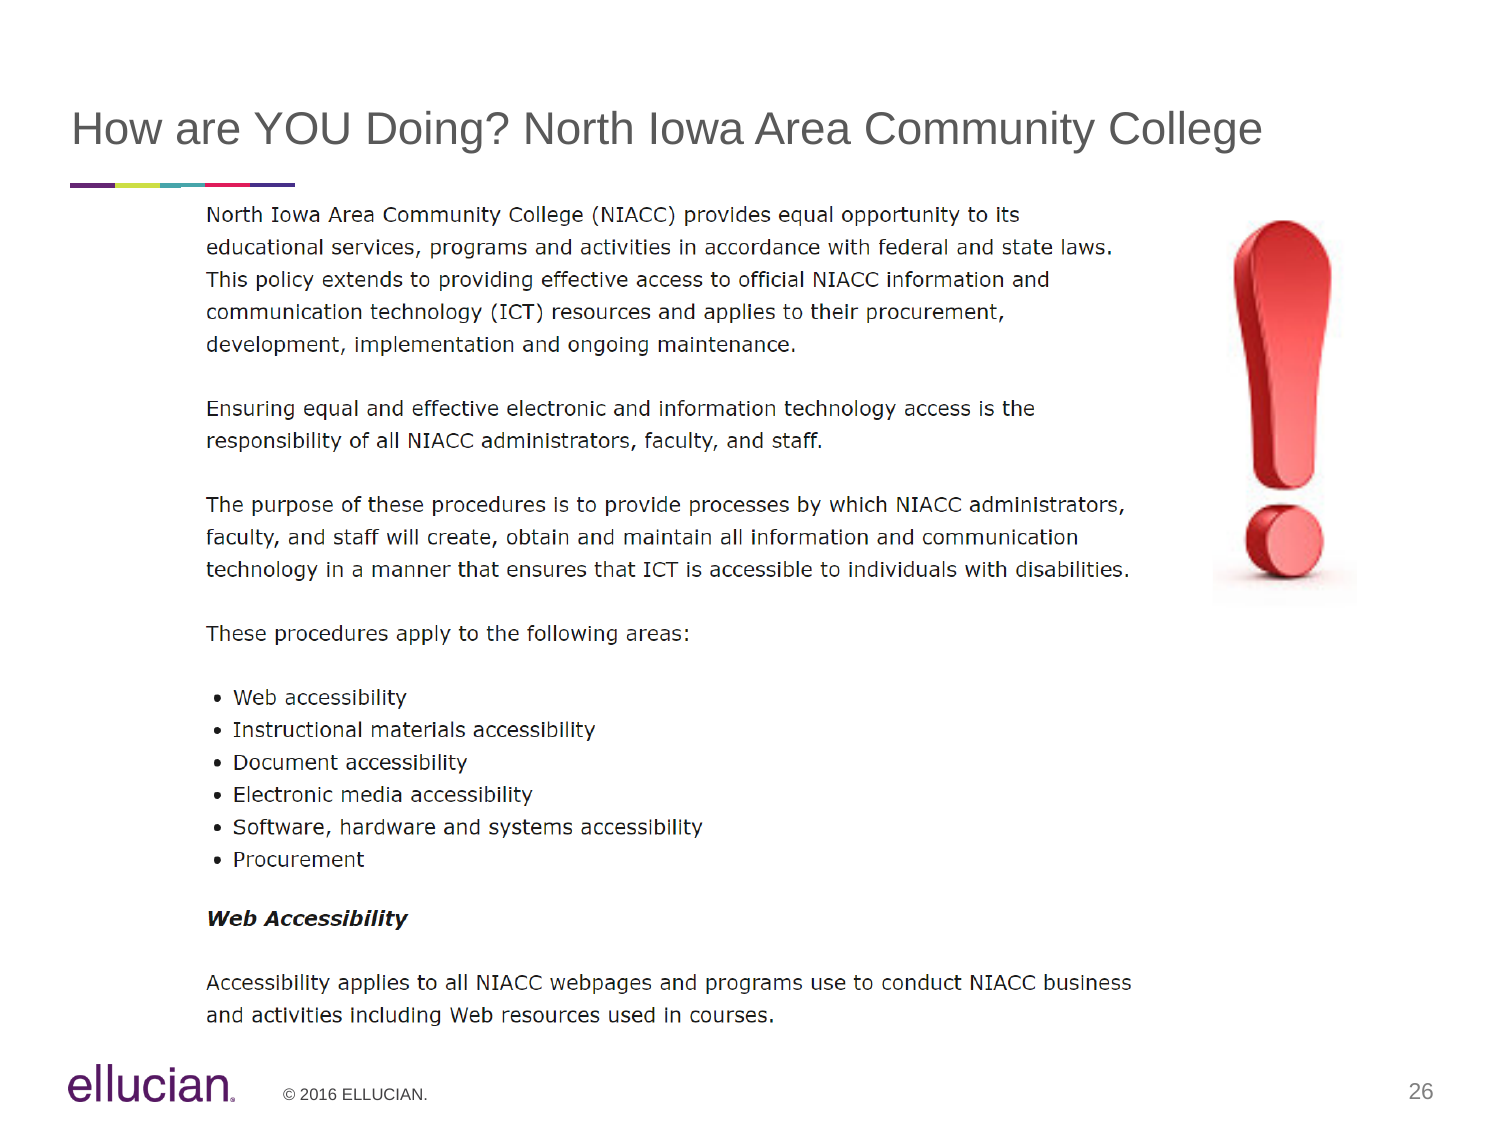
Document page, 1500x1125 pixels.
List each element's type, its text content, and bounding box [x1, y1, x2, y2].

picture [1212, 201, 1357, 615]
title How are YOU Doing? North Iowa Area Community College [71, 37, 1435, 155]
picture [181, 187, 1191, 1041]
picture [68, 1064, 235, 1102]
